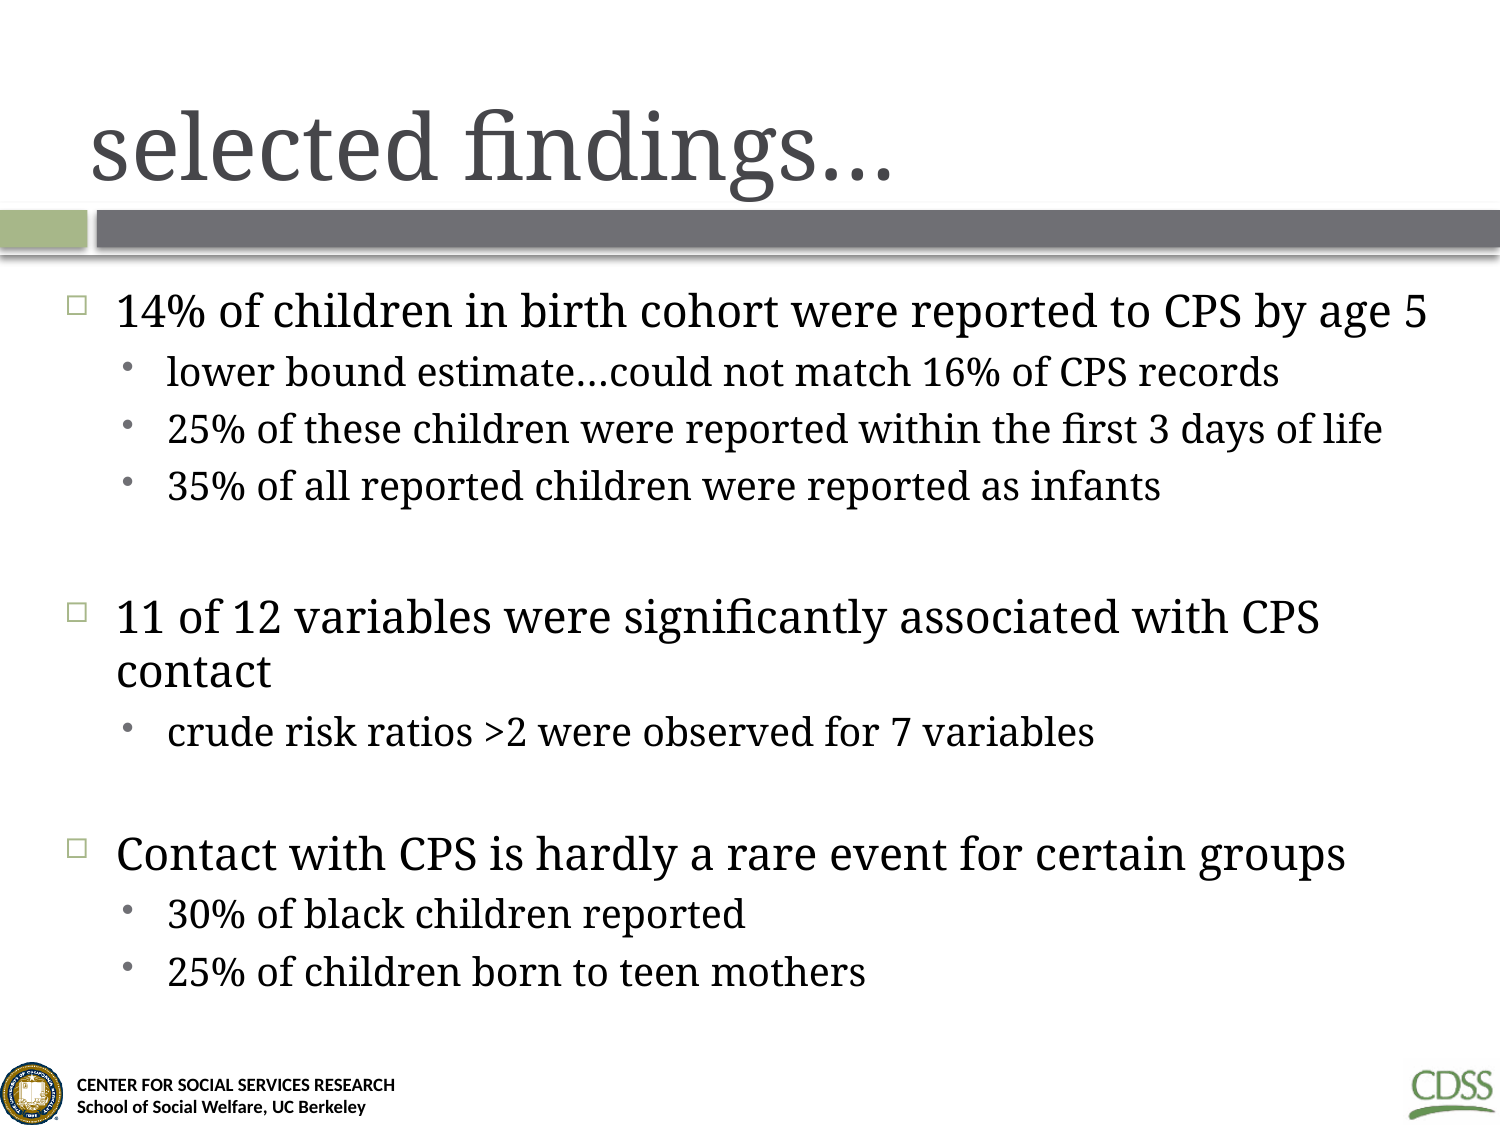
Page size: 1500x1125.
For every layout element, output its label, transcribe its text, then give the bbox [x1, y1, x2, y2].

picture [1400, 1057, 1500, 1125]
picture [0, 1062, 63, 1125]
title selected findings… [75, 50, 1425, 238]
list 14% of children in birth cohort were reported to CPS by age 5 lower bound estimate…could not match 16% of CPS records 25% of these children were reported within the first 3 days of life 35% of all reported children were reported as infants 11 of 12 variables were significantly associated with CPS contact crude risk ratios >2 were observed for 7 variables Contact with CPS is hardly a rare event for certain groups 30% of black children reported 25% of children born to teen mothers [50, 275, 1463, 1013]
